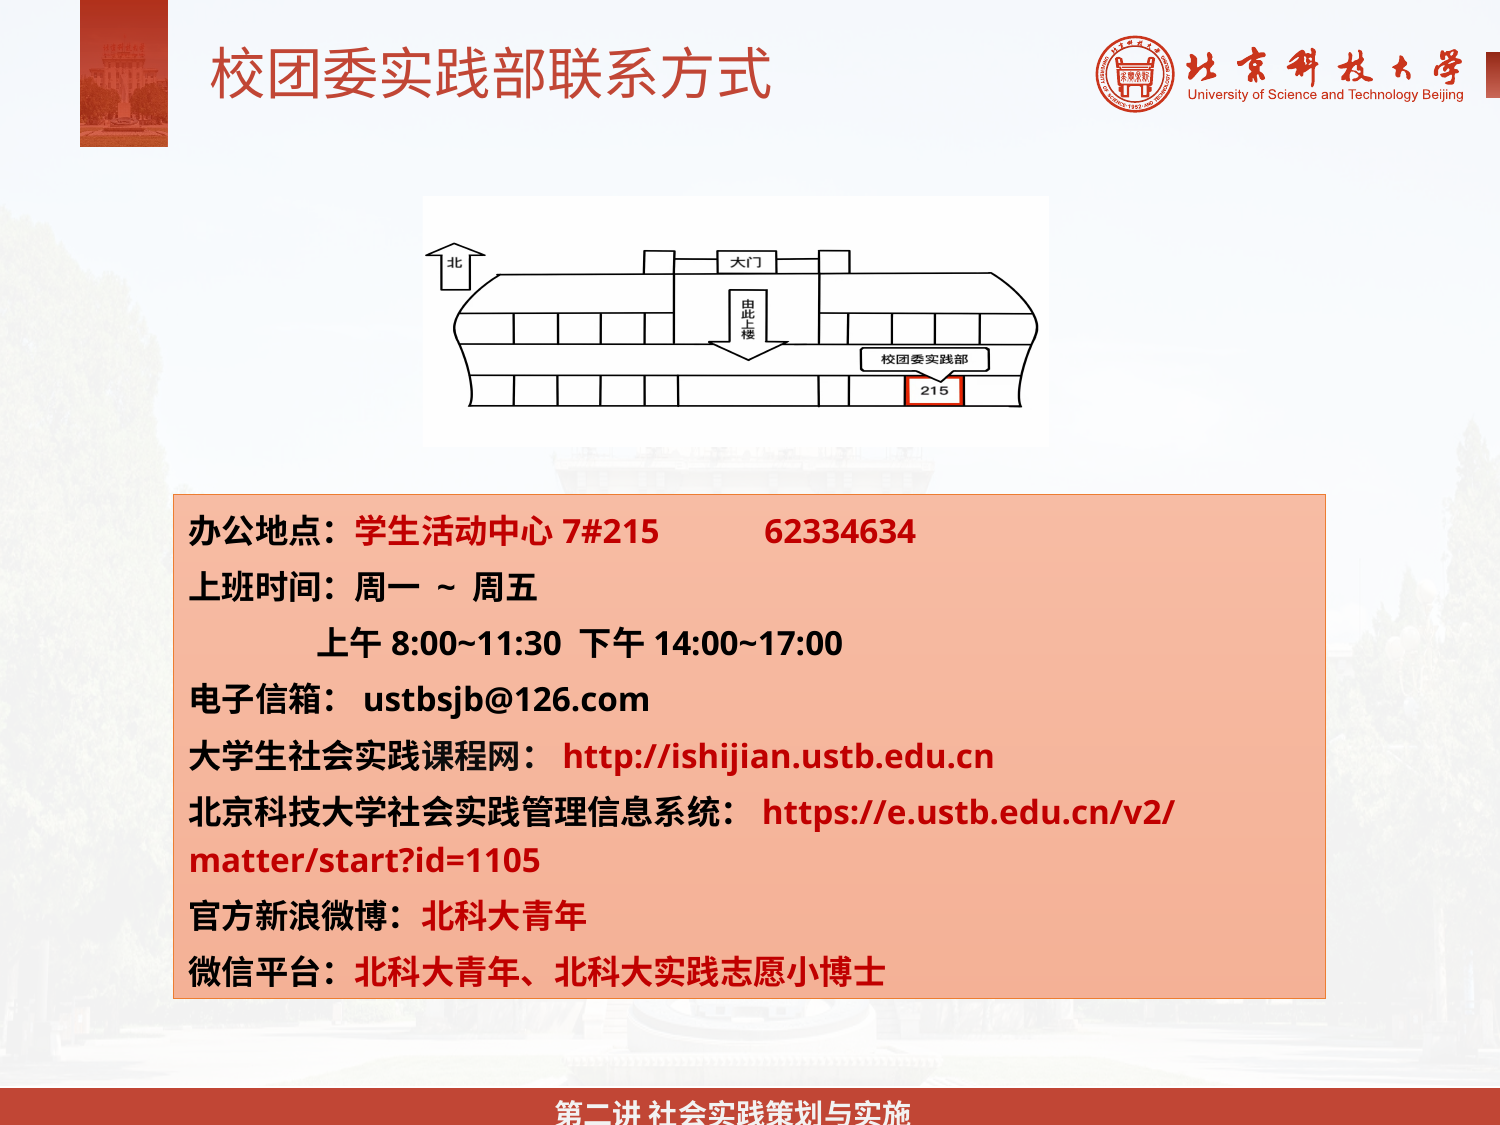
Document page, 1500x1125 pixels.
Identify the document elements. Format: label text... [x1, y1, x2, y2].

text_box 办公地点：学生活动中心7#215 62334634 上班时间：周一 ~ 周五 上午8:00~11:30 下午14:00~17:00 电子信箱：ustbsjb@126.com 大学生社会实践课程网：http://ishijian.ustb.edu.cn 北京科技大学社会实践管理信息系统：https://e.ustb.edu.cn/v2/matter/start?id=1105 官方新浪微博：北科大青年 微信平台：北科大青年、北科大实践志愿小博士 [173, 494, 1326, 999]
picture [422, 196, 1050, 447]
text_box 校团委实践部联系方式 [194, 30, 974, 114]
